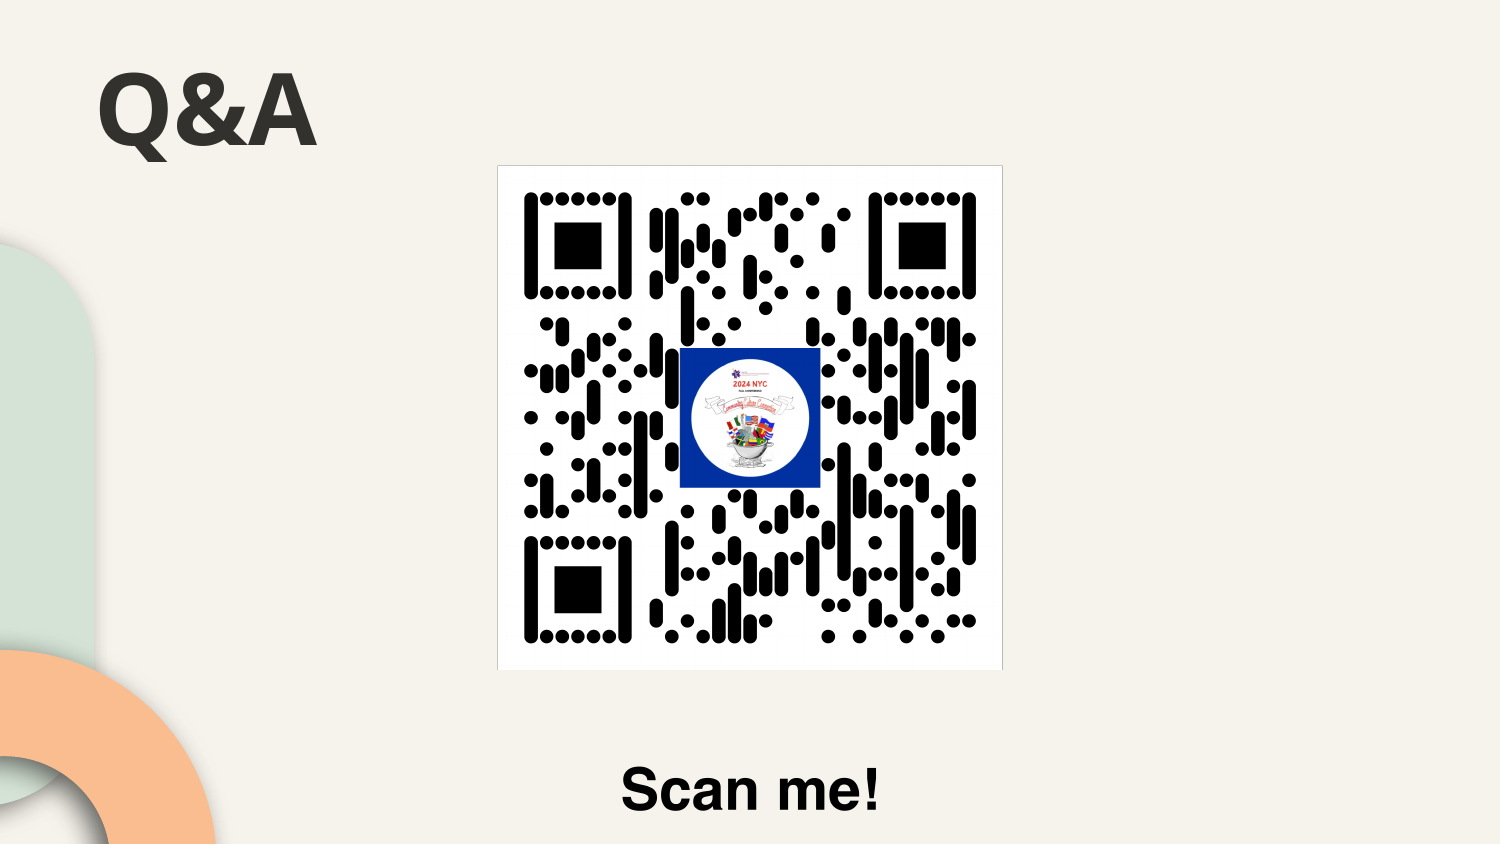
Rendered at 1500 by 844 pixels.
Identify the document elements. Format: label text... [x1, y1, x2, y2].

picture [425, 92, 1075, 844]
title Q&A [79, 30, 1343, 125]
